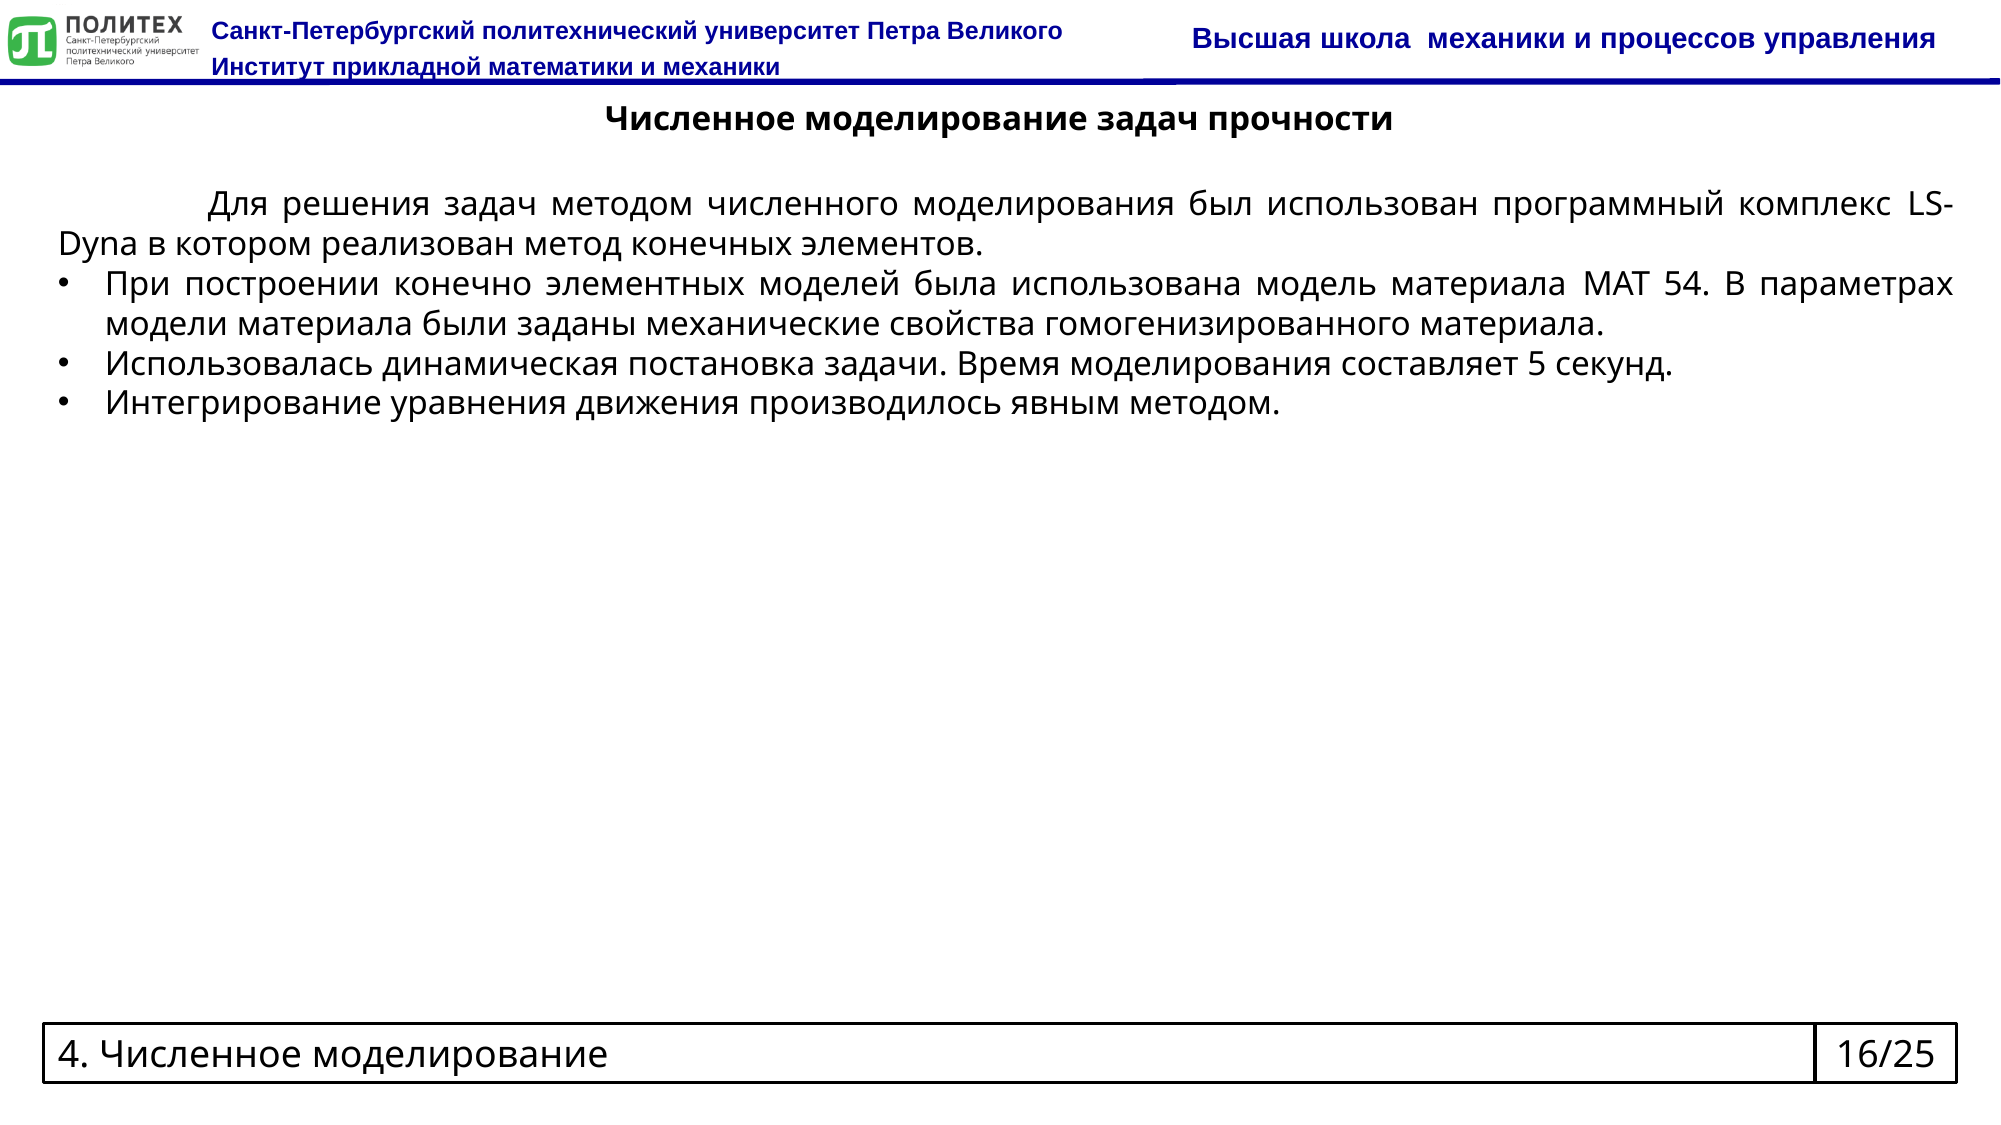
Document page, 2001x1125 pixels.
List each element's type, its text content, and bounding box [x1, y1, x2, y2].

text_box 16/25 [1815, 1023, 1957, 1083]
text_box 4. Численное моделирование [43, 1023, 1815, 1083]
text_box Для решения задач методом численного моделирования был использован программный комплекс LS-Dyna в котором реализован метод конечных элементов. При построении конечно элементных моделей была использована модель материала MAT 54. В параметрах модели материала были заданы механические свойства гомогенизированного материала. Использовалась динамическая постановка задачи. Время моделирования составляет 5 секунд. Интегрирование уравнения движения производилось явным методом. [43, 174, 1969, 469]
picture [3, 5, 206, 77]
text_box Численное моделирование задач прочности [43, 89, 1957, 145]
